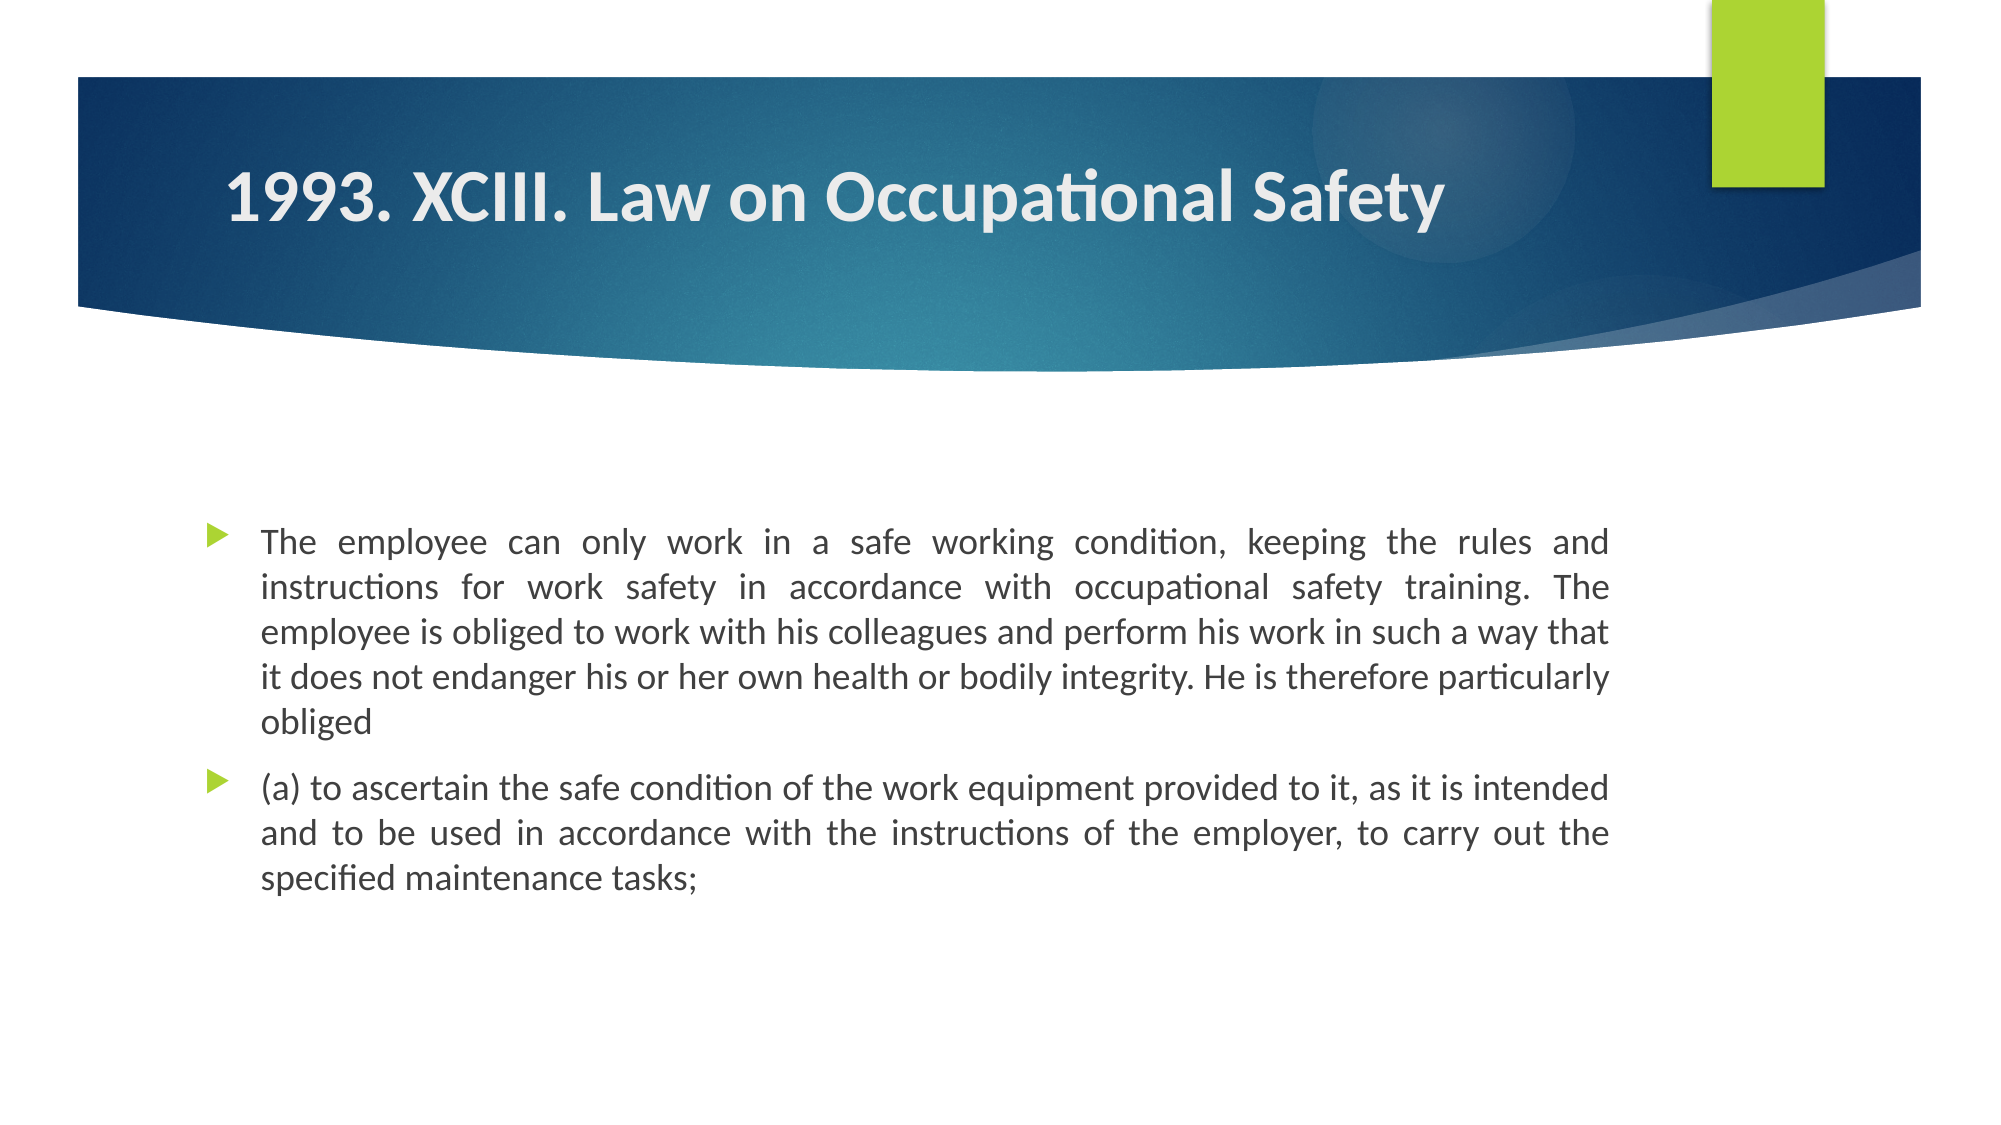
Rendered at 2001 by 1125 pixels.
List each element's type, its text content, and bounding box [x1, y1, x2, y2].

list The employee can only work in a safe working condition, keeping the rules and instructions for work safety in accordance with occupational safety training. The employee is obliged to work with his colleagues and perform his work in such a way that it does not endanger his or her own health or bodily integrity. He is therefore particularly obliged (a) to ascertain the safe condition of the work equipment provided to it, as it is intended and to be used in accordance with the instructions of the employer, to carry out the specified maintenance tasks; [189, 427, 1627, 988]
title 1993. XCIII. Law on Occupational Safety [208, 105, 1677, 279]
